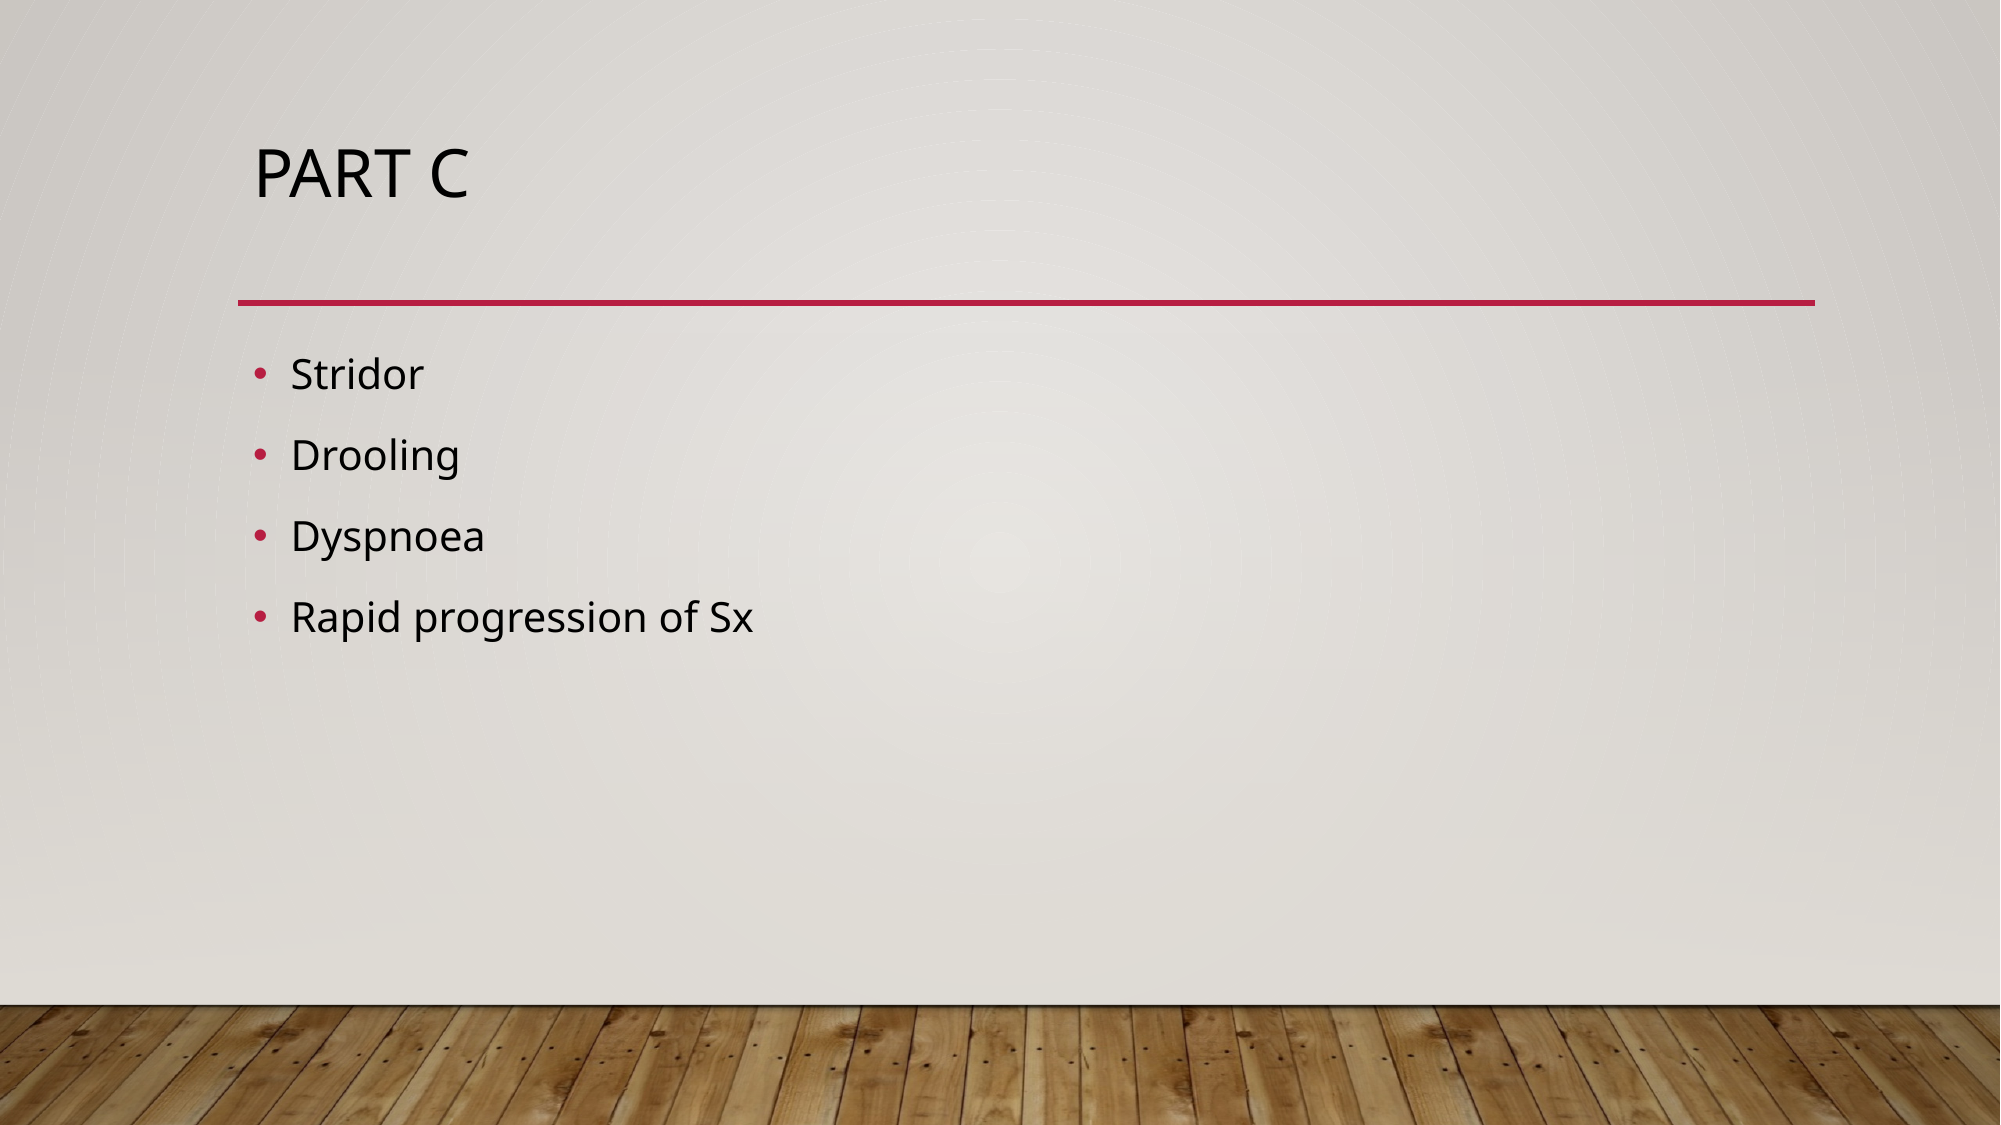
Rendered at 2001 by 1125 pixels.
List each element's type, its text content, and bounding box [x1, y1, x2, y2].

picture [0, 1005, 2000, 1125]
list Stridor Drooling Dyspnoea Rapid progression of Sx [238, 330, 1814, 897]
title Part C [238, 131, 1814, 305]
